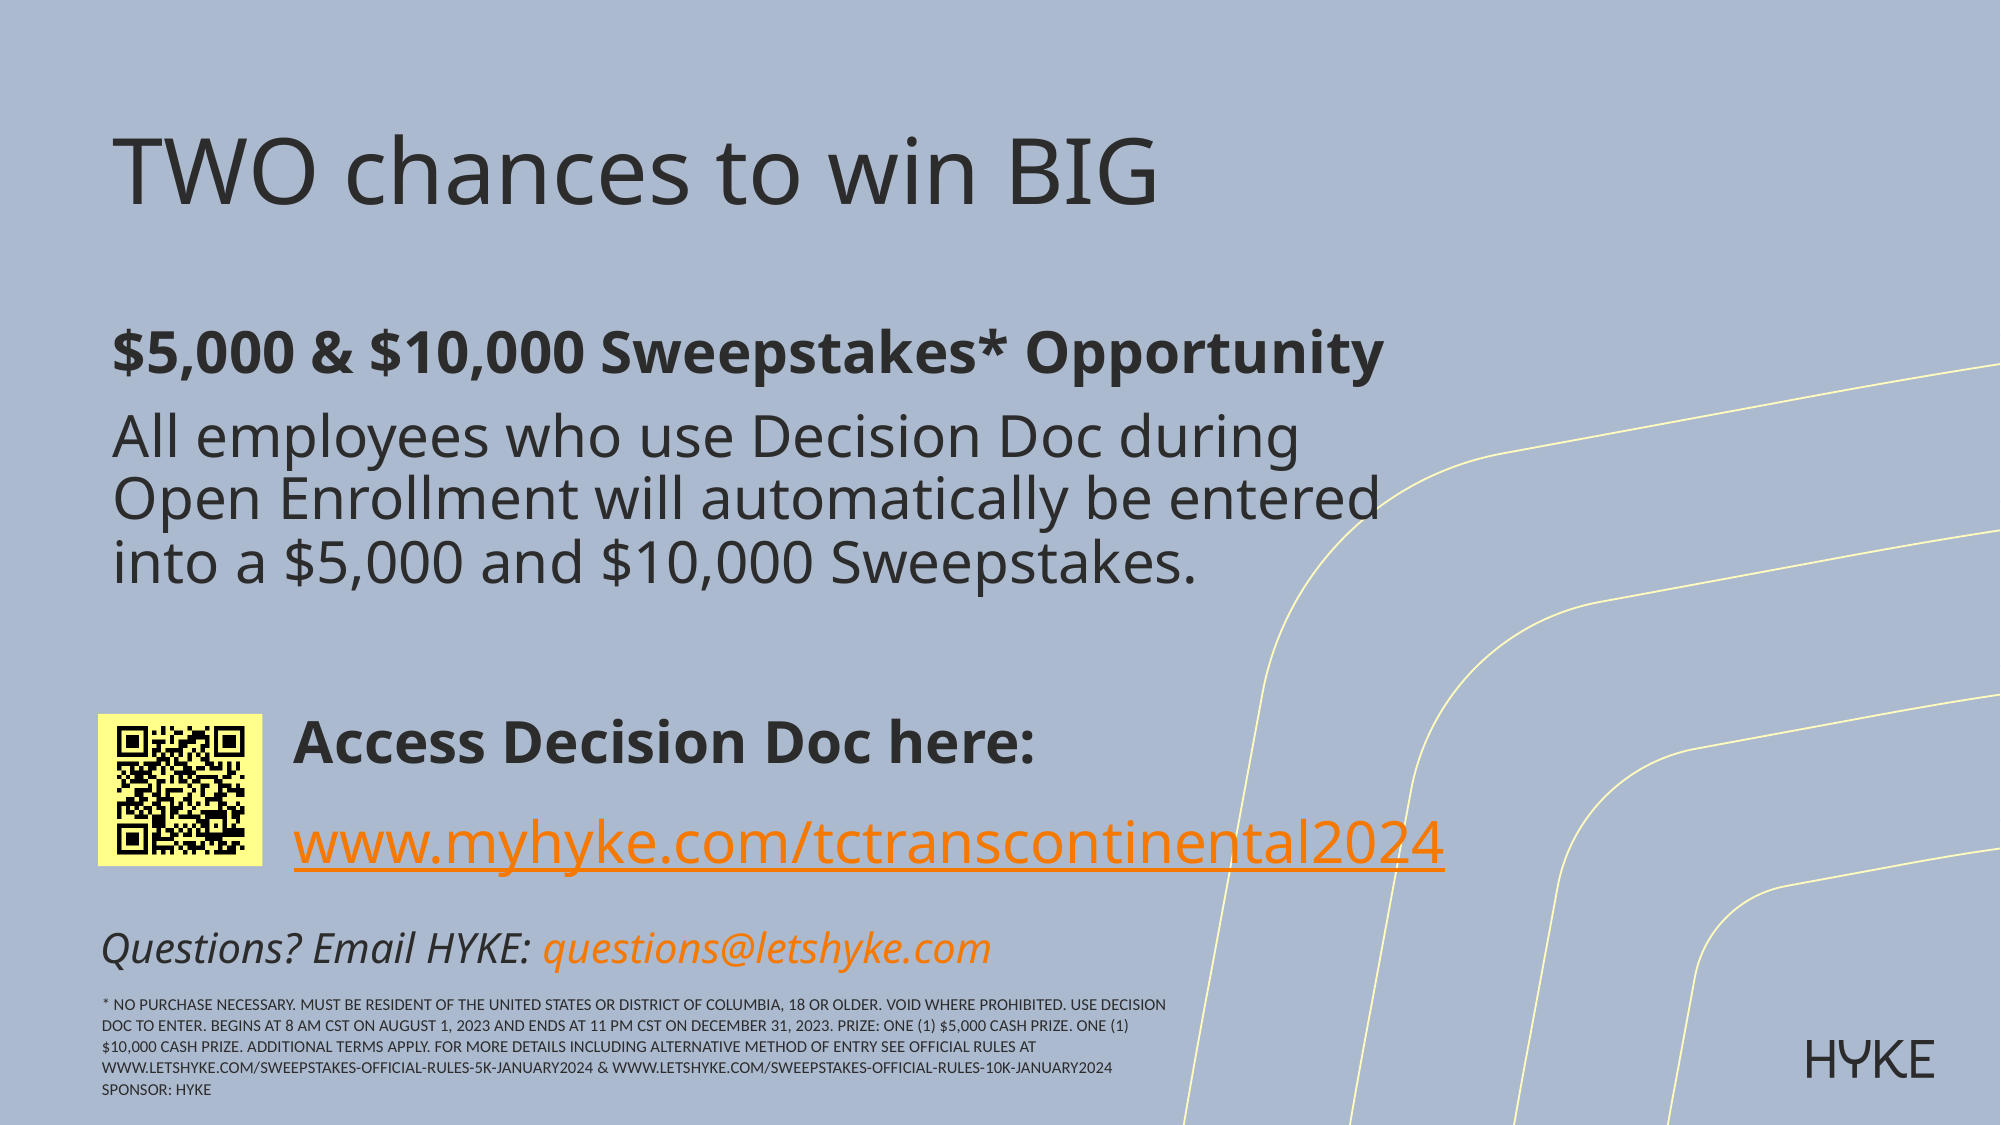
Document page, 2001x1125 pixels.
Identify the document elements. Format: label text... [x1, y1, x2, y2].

picture [98, 707, 263, 873]
text_box Questions? Email HYKE: questions@letshyke.com [98, 912, 1617, 980]
text_box Access Decision Doc here: www.myhyke.com/tctranscontinental2024 [291, 694, 1811, 885]
picture [1807, 1040, 1934, 1078]
title TWO chances to win BIG [98, 117, 1599, 283]
text_box * NO PURCHASE NECESSARY. MUST BE RESIDENT OF THE UNITED STATES OR DISTRICT OF COLUMBIA, 18 OR OLDER. VOID WHERE PROHIBITED. USE DECISION DOC TO ENTER. BEGINS AT 8 AM CST ON AUGUST 1, 2023 AND ENDS AT 11 PM CST ON DECEMBER 31, 2023. PRIZE: ONE (1) $5,000 CASH PRIZE. ONE (1) $10,000 CASH PRIZE. ADDITIONAL TERMS APPLY. FOR MORE DETAILS INCLUDING ALTERNATIVE METHOD OF ENTRY SEE OFFICIAL RULES AT WWW.LETSHYKE.COM/SWEEPSTAKES-OFFICIAL-RULES-5K-JANUARY2024 & WWW.LETSHYKE.COM/SWEEPSTAKES-OFFICIAL-RULES-10K-JANUARY2024 SPONSOR: HYKE [87, 985, 1184, 1106]
list $5,000 & $10,000 Sweepstakes* Opportunity All employees who use Decision Doc during Open Enrollment will automatically be entered into a $5,000 and $10,000 Sweepstakes. [98, 315, 1440, 695]
